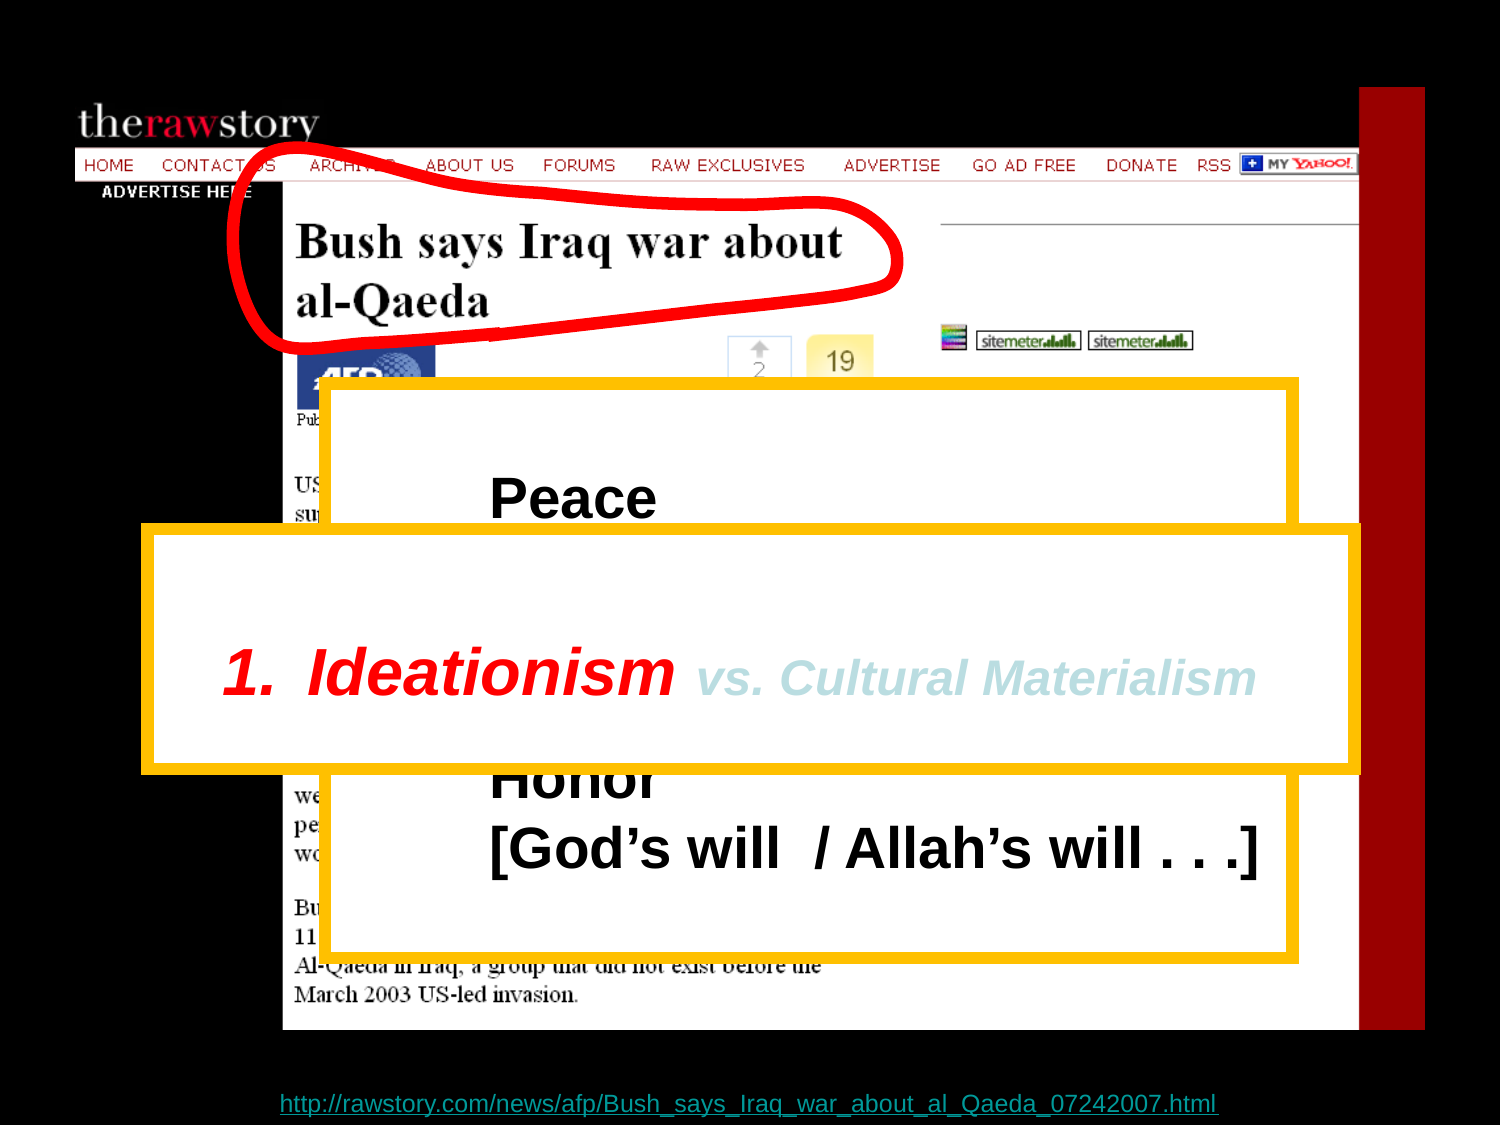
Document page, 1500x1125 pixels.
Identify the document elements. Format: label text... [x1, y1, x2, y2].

text_box http://rawstory.com/news/afp/Bush_says_Iraq_war_about_al_Qaeda_07242007.html [264, 1079, 1234, 1125]
picture [74, 87, 1426, 1030]
